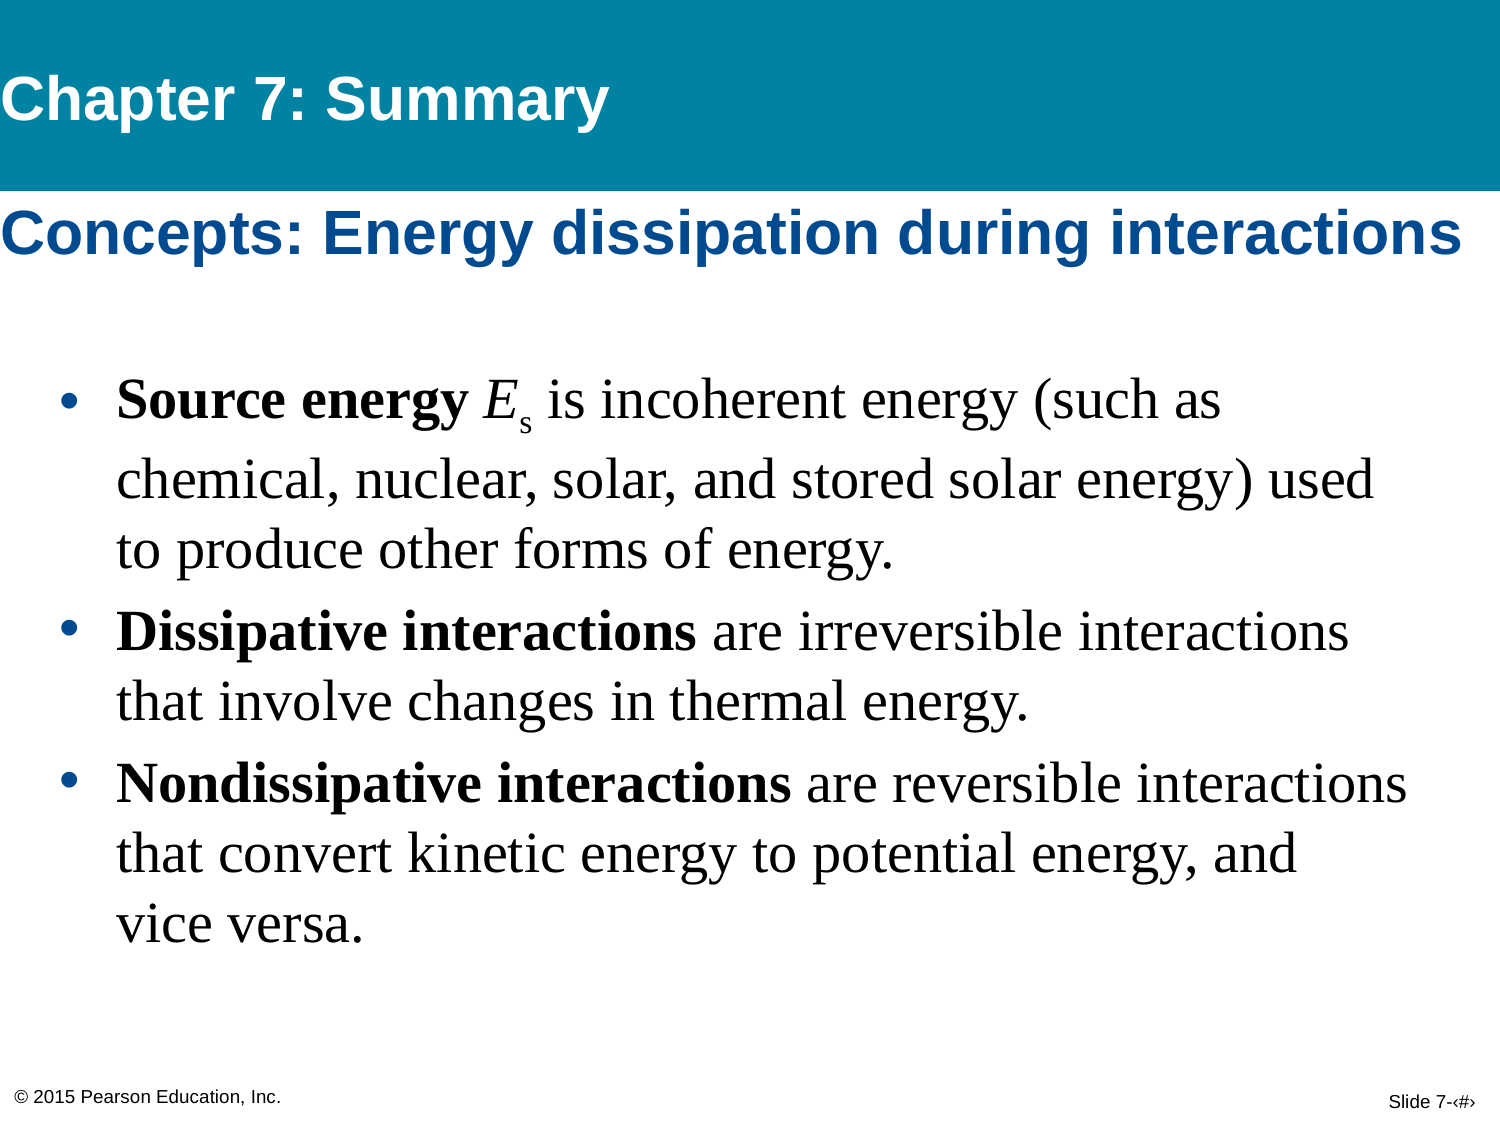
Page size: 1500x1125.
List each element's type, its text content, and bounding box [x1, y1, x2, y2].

text_box © 2015 Pearson Education, Inc. [14, 1084, 900, 1108]
list Source energy Es is incoherent energy (such as chemical, nuclear, solar, and stored solar energy) used to produce other forms of energy. Dissipative interactions are irreversible interactions that involve changes in thermal energy. Nondissipative interactions are reversible interactions that convert kinetic energy to potential energy, and vice versa. [59, 360, 1411, 1082]
text_box Chapter 7: Summary [0, 57, 1500, 133]
title Concepts: Energy dissipation during interactions [0, 191, 1500, 360]
